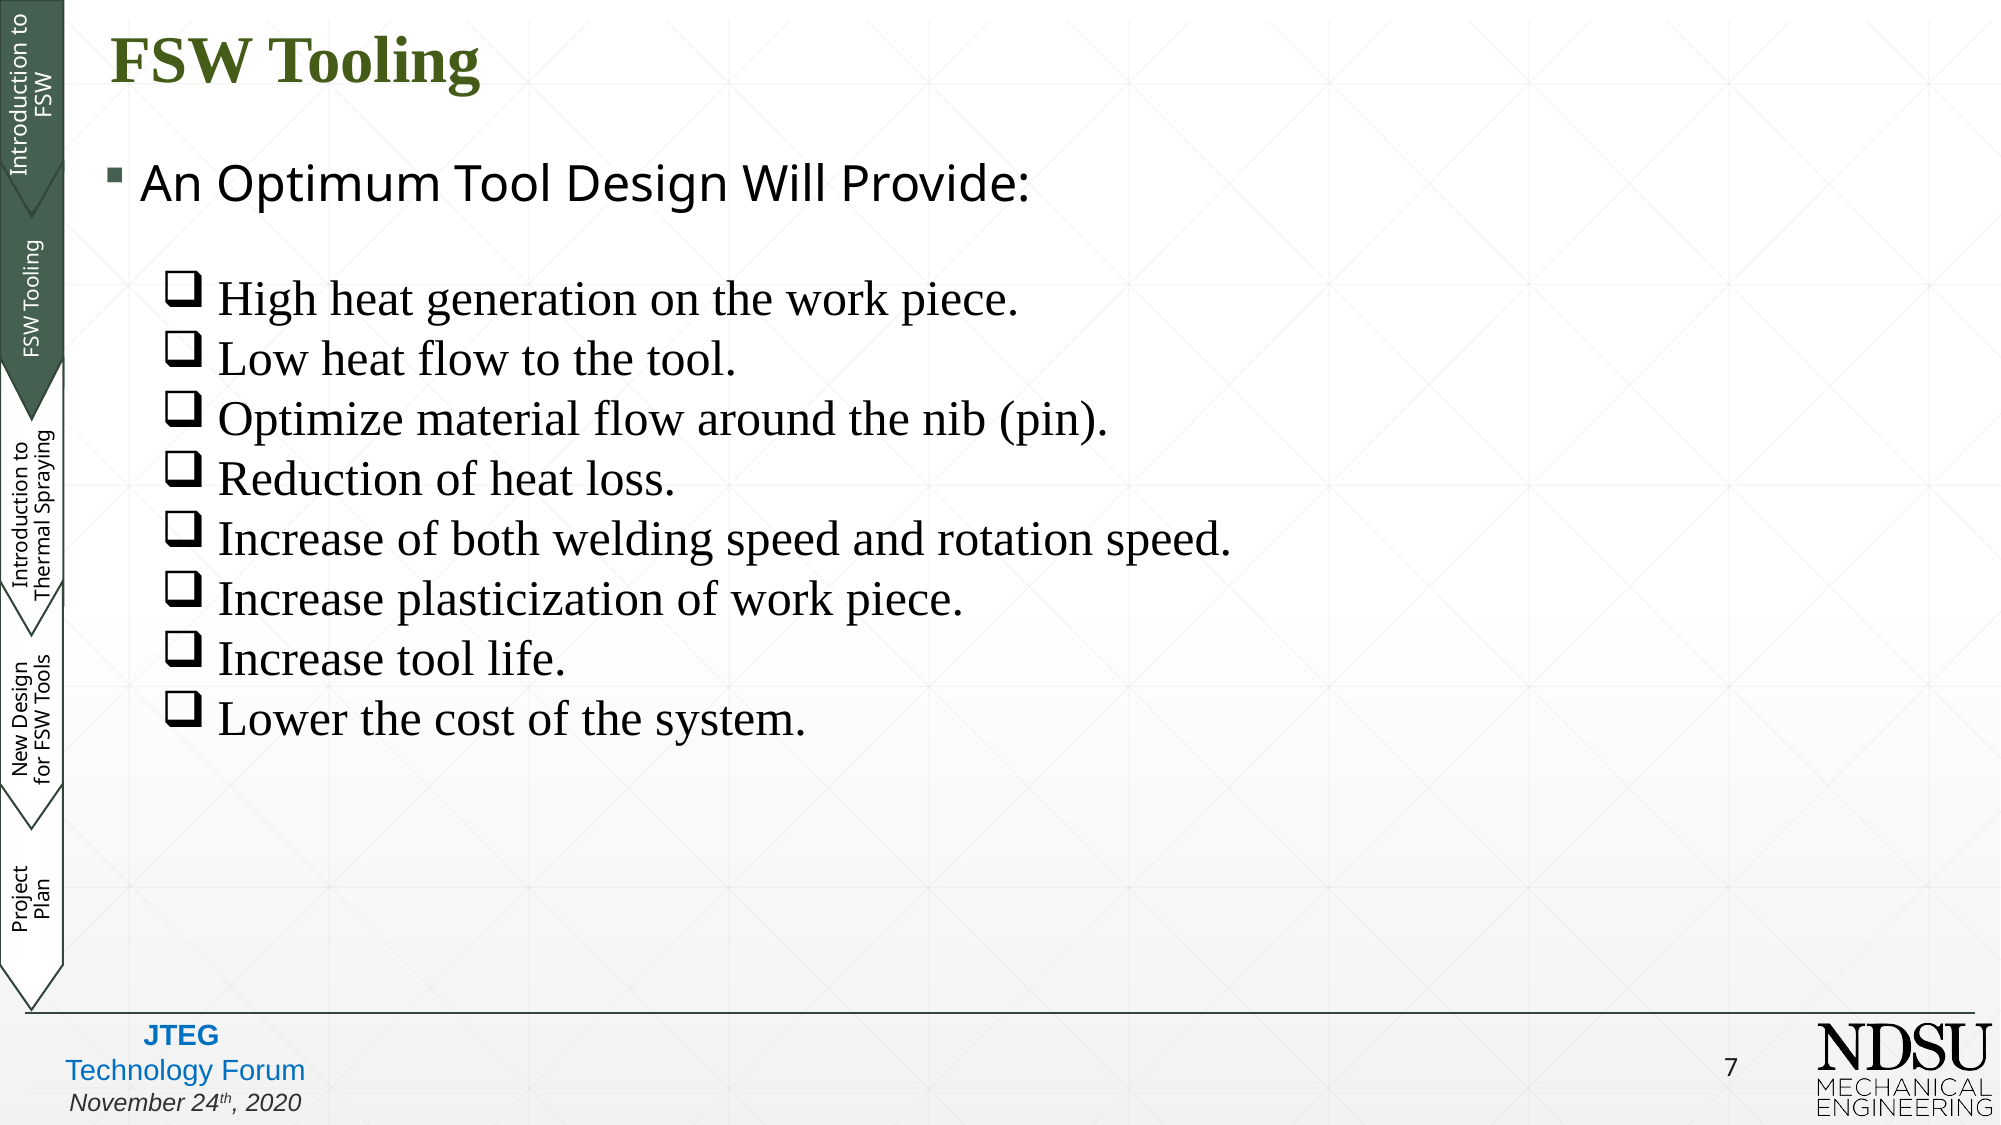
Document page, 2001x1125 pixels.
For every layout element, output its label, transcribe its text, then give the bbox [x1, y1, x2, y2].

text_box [0, 0, 64, 1010]
slide_number 7 [1674, 1028, 1754, 1108]
picture [1809, 1013, 2001, 1125]
text_box High heat generation on the work piece. Low heat flow to the tool. Optimize material flow around the nib (pin). Reduction of heat loss. Increase of both welding speed and rotation speed. Increase plasticization of work piece. Increase tool life. Lower the cost of the system. [146, 257, 1363, 753]
text_box An Optimum Tool Design Will Provide: [88, 144, 1054, 243]
title FSW Tooling [79, 0, 988, 122]
